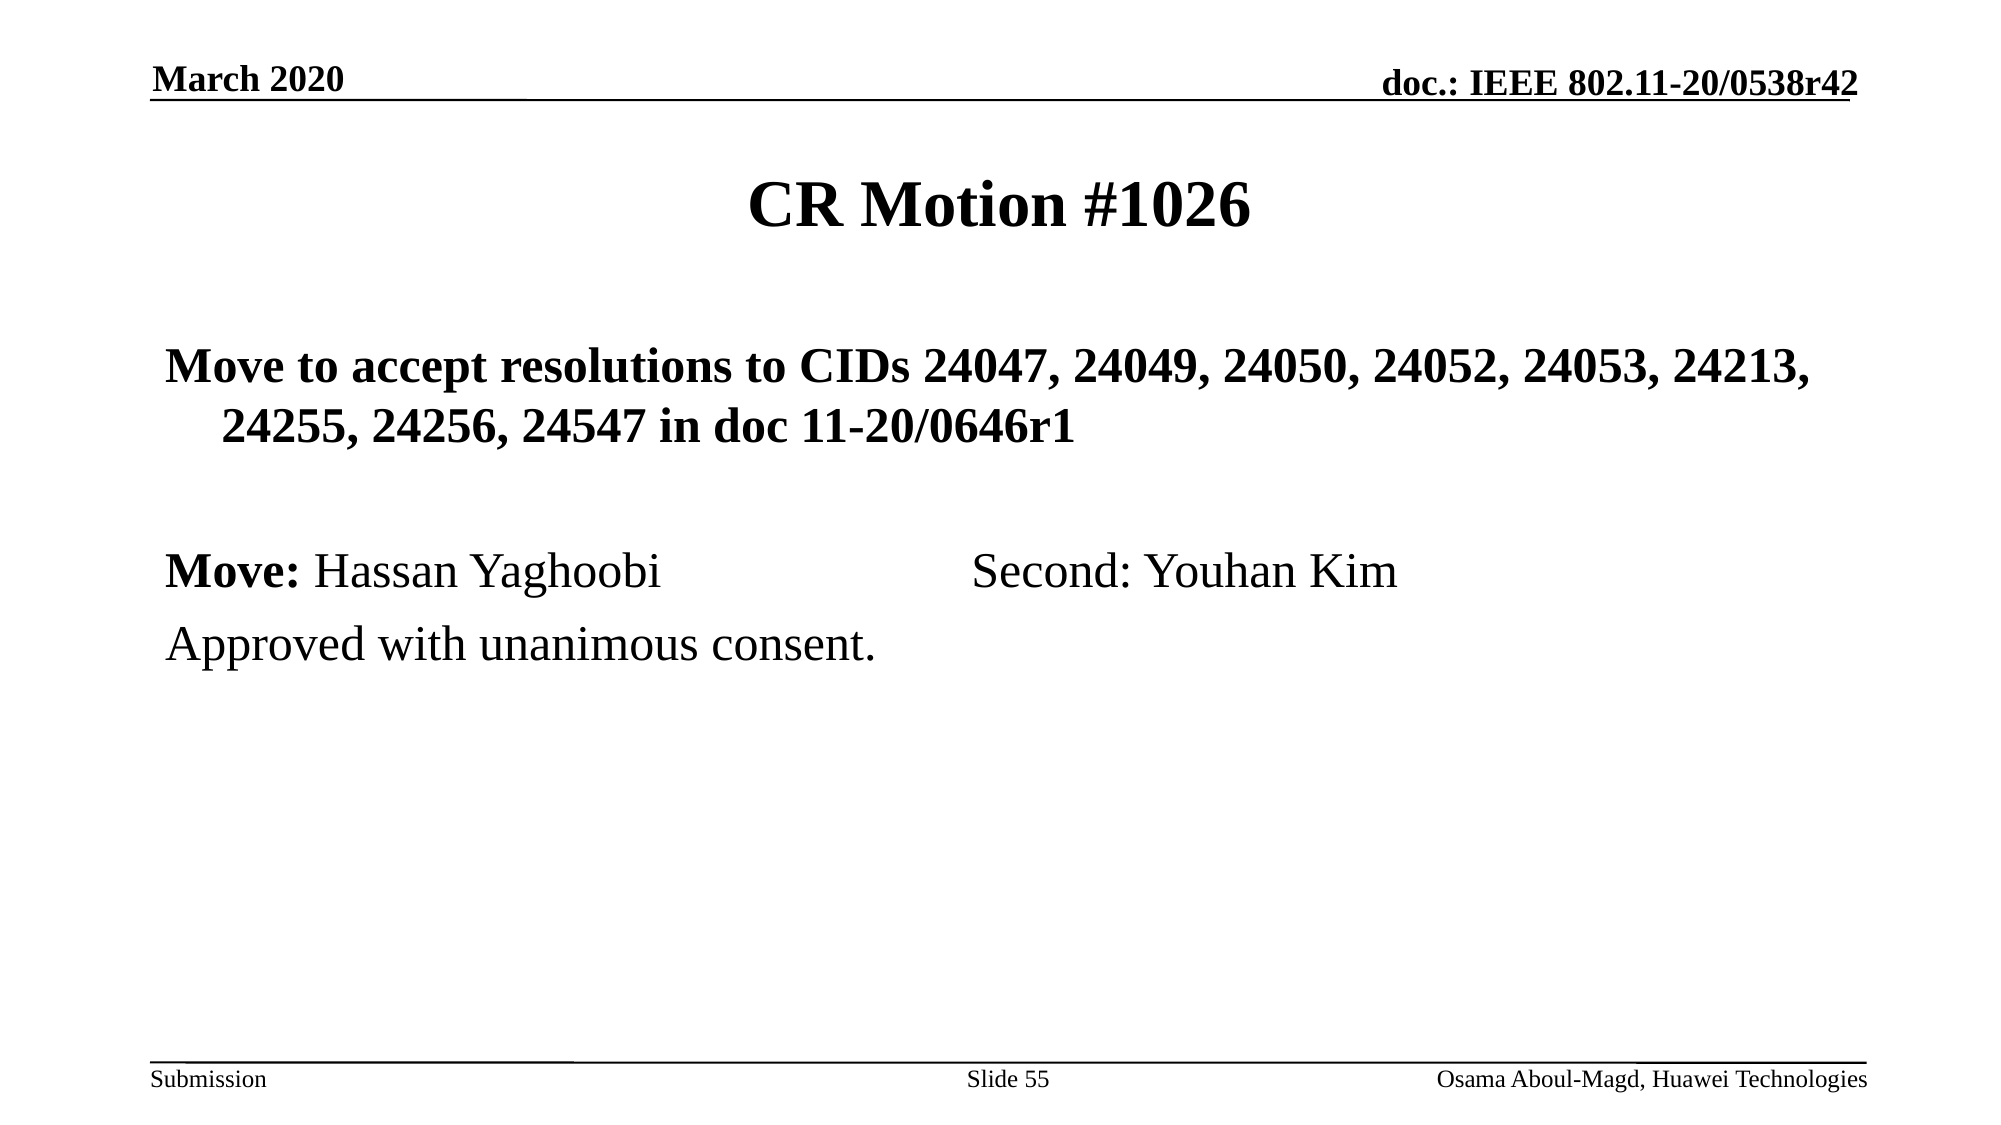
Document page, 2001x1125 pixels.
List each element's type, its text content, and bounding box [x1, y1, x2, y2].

title CR Motion #1026 [149, 112, 1850, 288]
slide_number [152, 54, 563, 100]
slide_number Slide 55 [950, 1061, 1067, 1123]
footer Osama Aboul-Magd, Huawei Technologies [1171, 1061, 1869, 1093]
list Move to accept resolutions to CIDs 24047, 24049, 24050, 24052, 24053, 24213, 24255, 24256, 24547 in doc 11-20/0646r1 Move: Hassan Yaghoobi Second: Youhan Kim Approved with unanimous consent. [149, 324, 1850, 1000]
